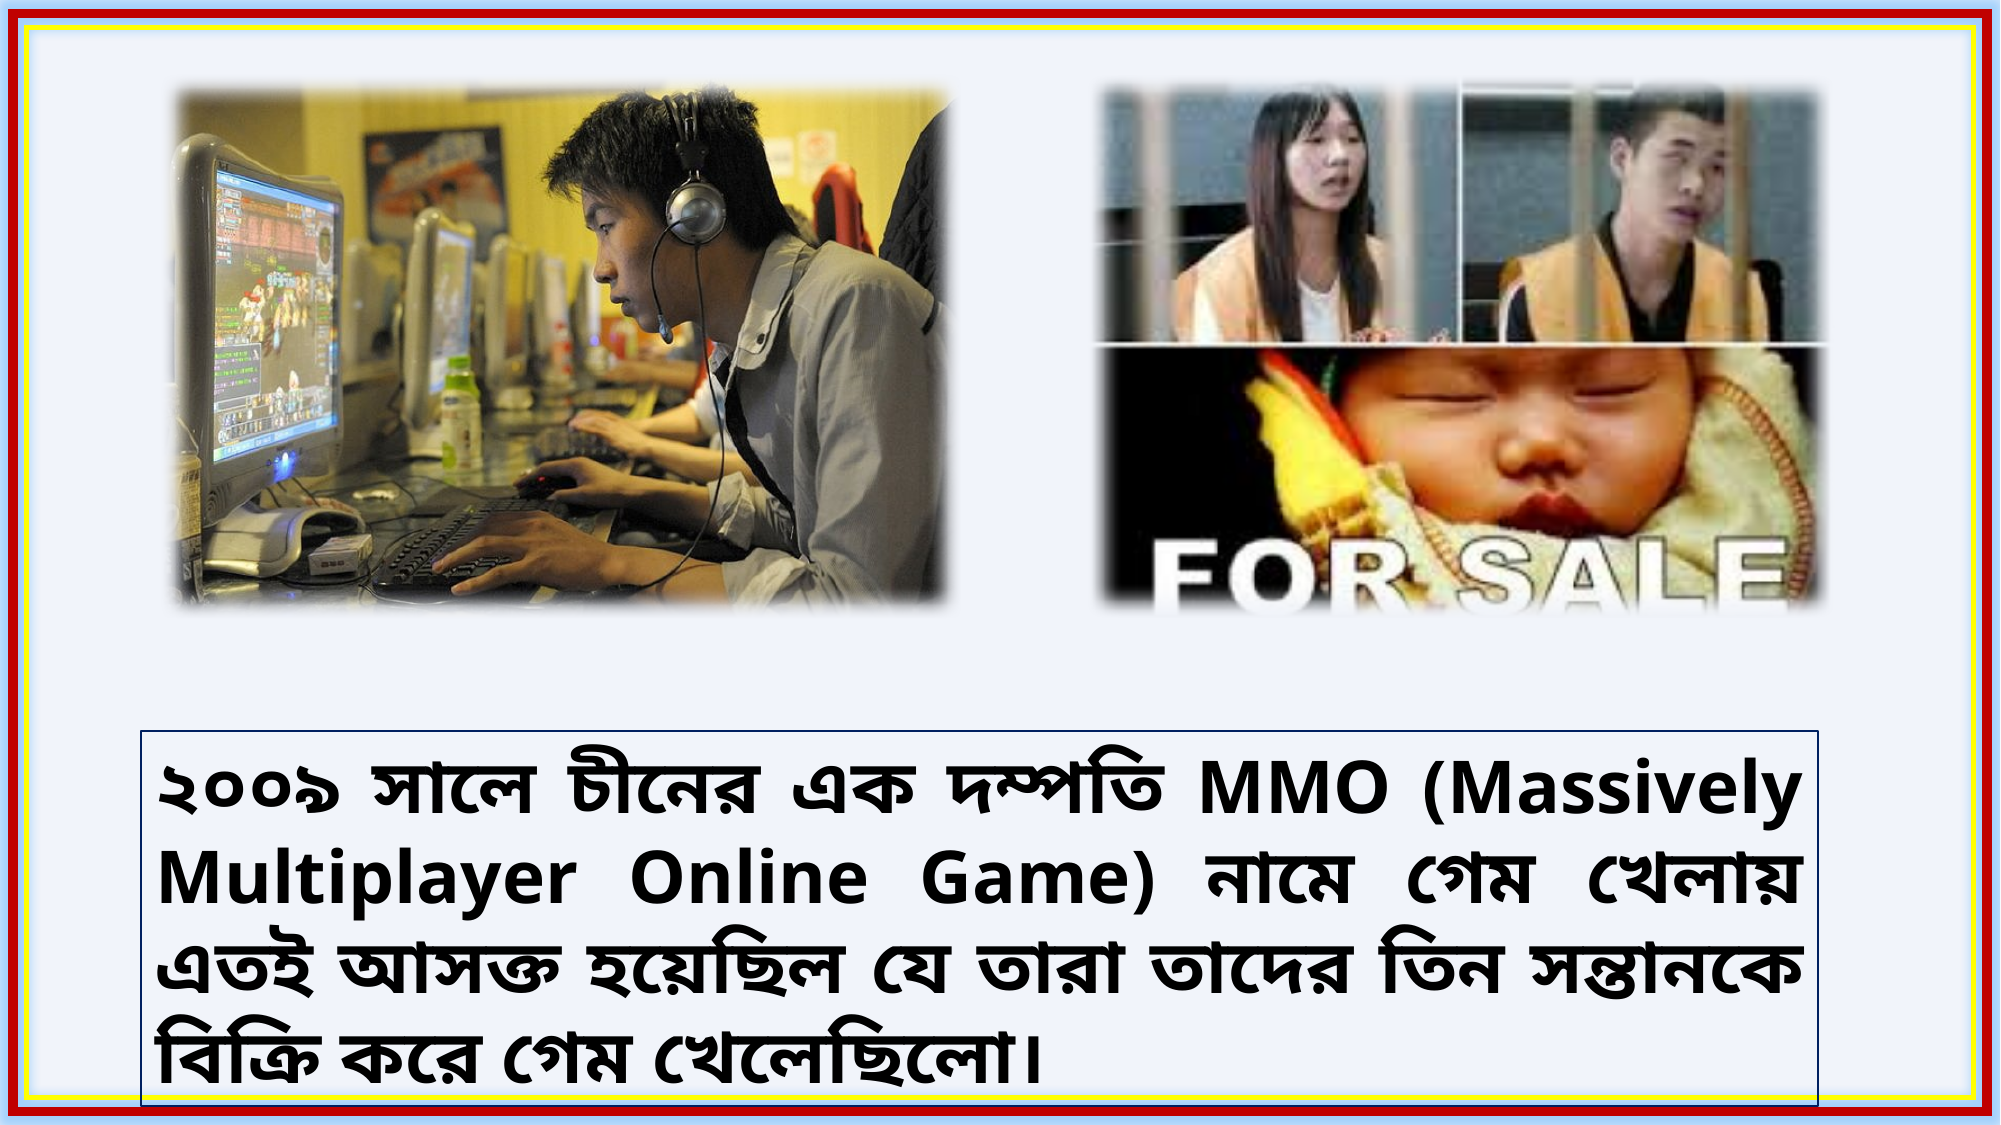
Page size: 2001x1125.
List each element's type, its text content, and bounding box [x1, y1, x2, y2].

text_box ২০০৯ সালে চীনের এক দম্পতি MMO (Massively Multiplayer Online Game) নামে গেম খেলায় এতই আসক্ত হয়েছিল যে তারা তাদের তিন সন্তানকে বিক্রি করে গেম খেলেছিলো। [140, 731, 1819, 1106]
picture [161, 74, 962, 619]
picture [1086, 74, 1836, 619]
